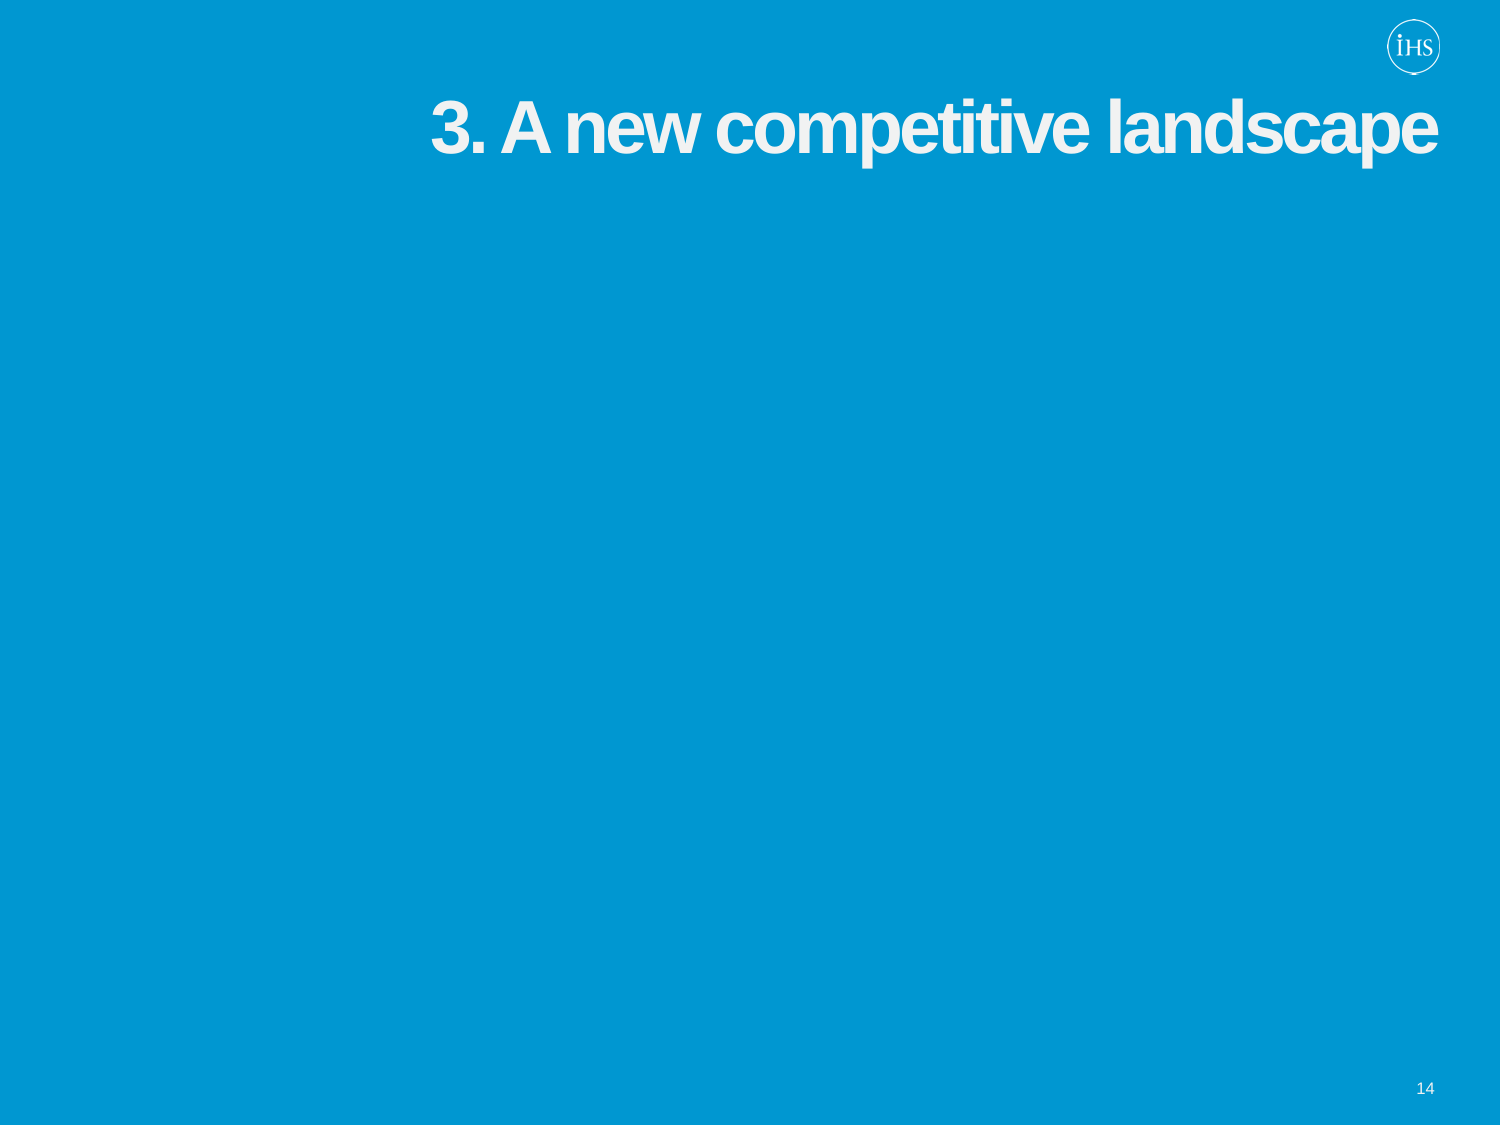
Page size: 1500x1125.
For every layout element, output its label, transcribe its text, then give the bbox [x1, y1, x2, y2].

title 3. A new competitive landscape [64, 78, 1442, 502]
slide_number 14 [1084, 1057, 1435, 1118]
